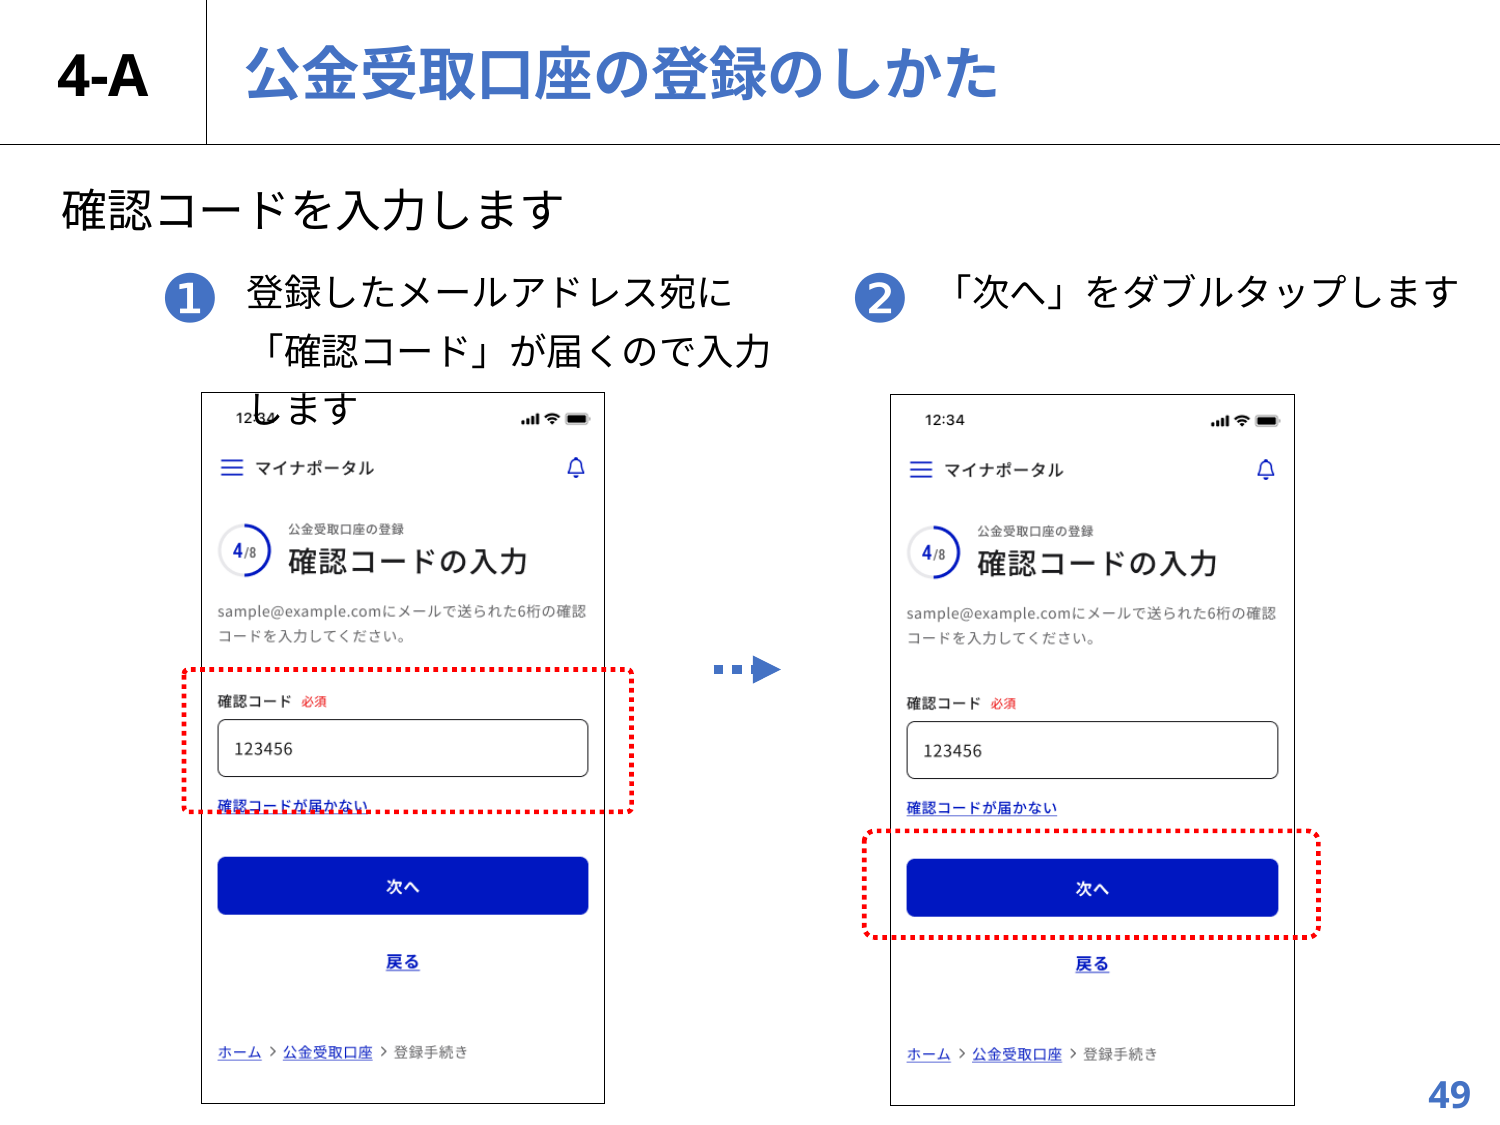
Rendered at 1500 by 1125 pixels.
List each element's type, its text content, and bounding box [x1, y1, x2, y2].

text_box 登録したメールアドレス宛に「確認コード」が届くので入力します [231, 274, 800, 439]
title 公金受取口座の登録のしかた [228, 36, 1472, 116]
text_box [182, 668, 201, 813]
text_box ❶ [145, 274, 223, 343]
text_box 4-A [0, 0, 207, 147]
text_box [1295, 829, 1320, 939]
text_box 確認コードを入力します [46, 180, 1422, 274]
text_box [863, 829, 890, 939]
picture [201, 392, 605, 1104]
picture [890, 394, 1295, 1106]
text_box ❷ [835, 274, 924, 343]
text_box [605, 668, 633, 813]
text_box 「次へ」をダブルタップします [919, 248, 1488, 322]
text_box 49 [1399, 1063, 1500, 1123]
